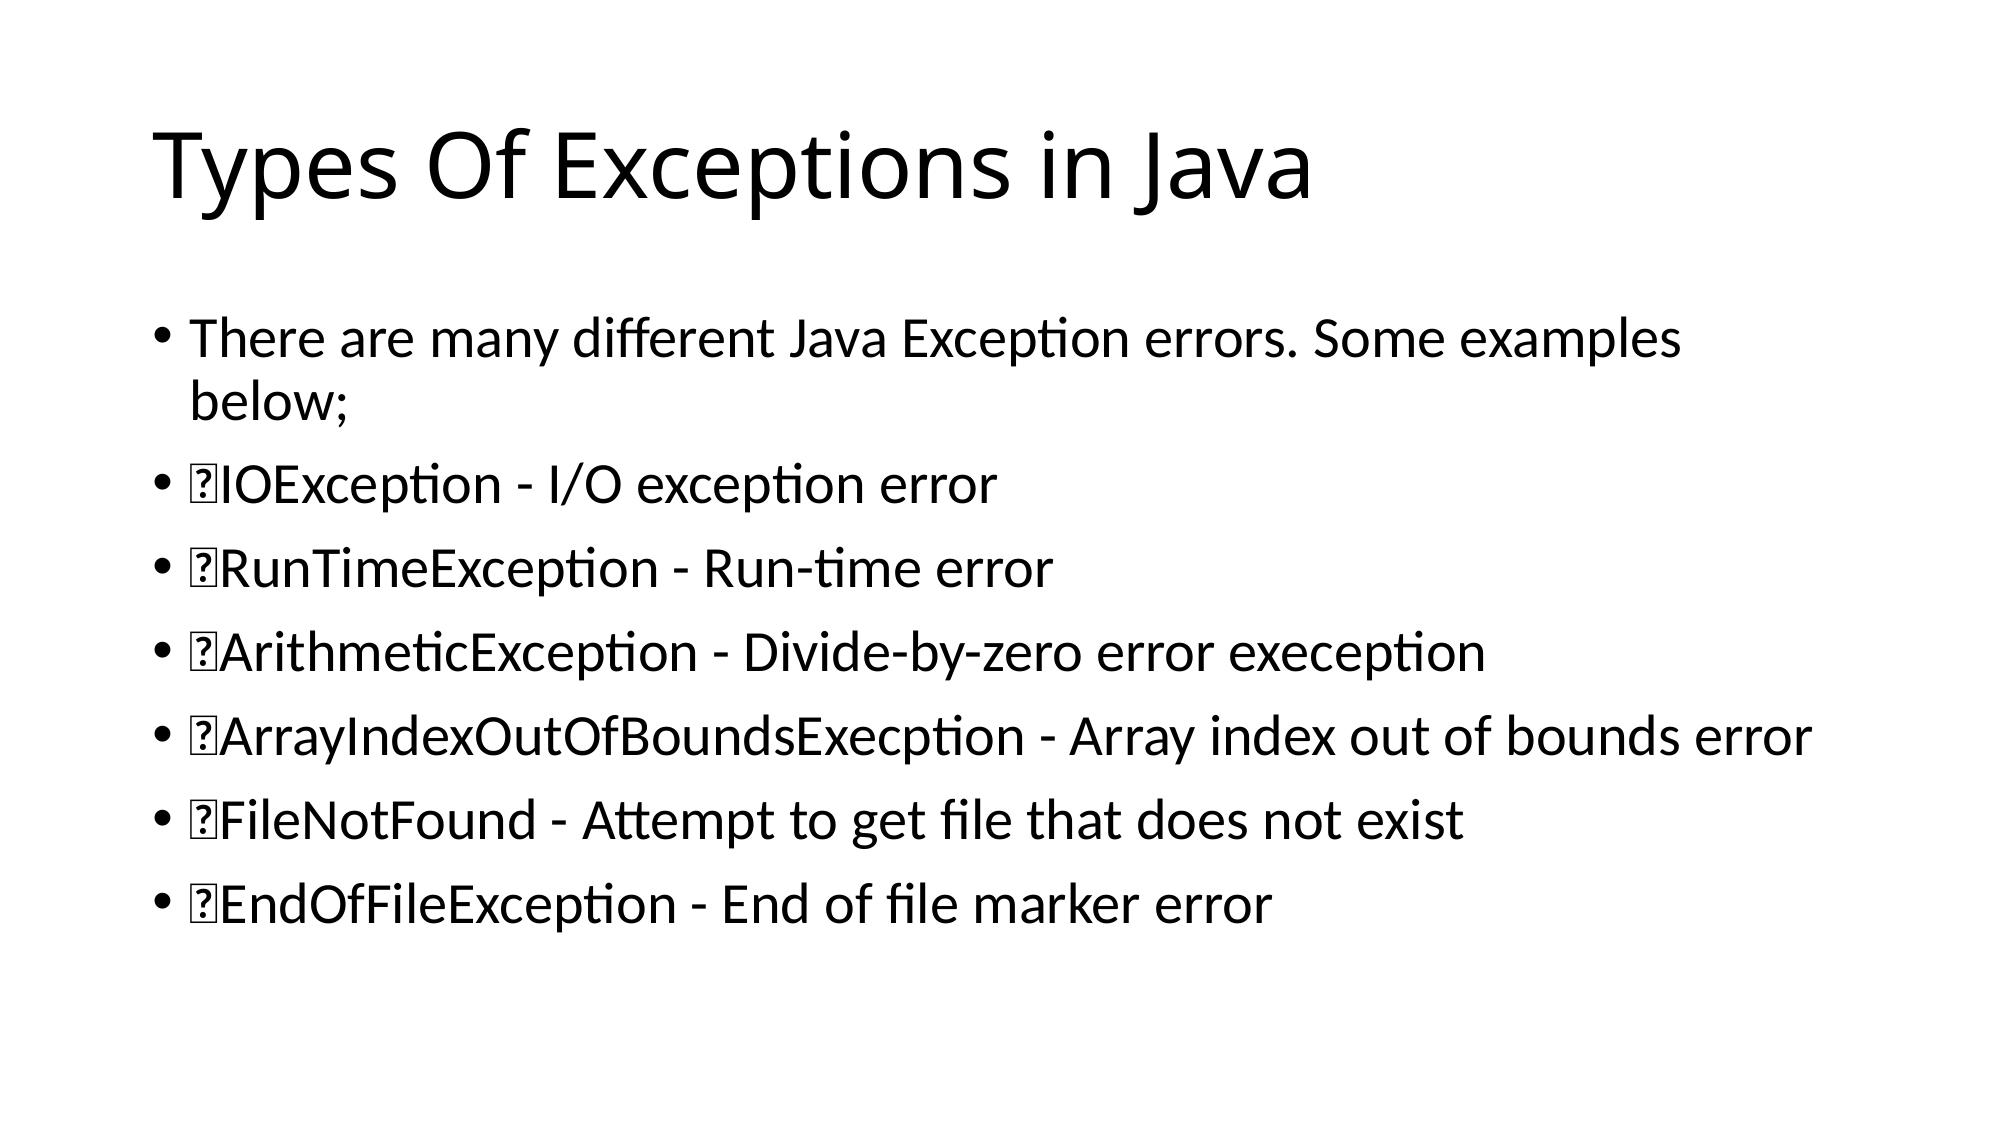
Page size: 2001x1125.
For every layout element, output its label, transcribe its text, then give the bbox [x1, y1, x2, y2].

list There are many different Java Exception errors. Some examples below; IOException - I/O exception error RunTimeException - Run-time error ArithmeticException - Divide-by-zero error exeception ArrayIndexOutOfBoundsExecption - Array index out of bounds error FileNotFound - Attempt to get file that does not exist EndOfFileException - End of file marker error [137, 299, 1863, 1014]
title Types Of Exceptions in Java [137, 59, 1863, 278]
